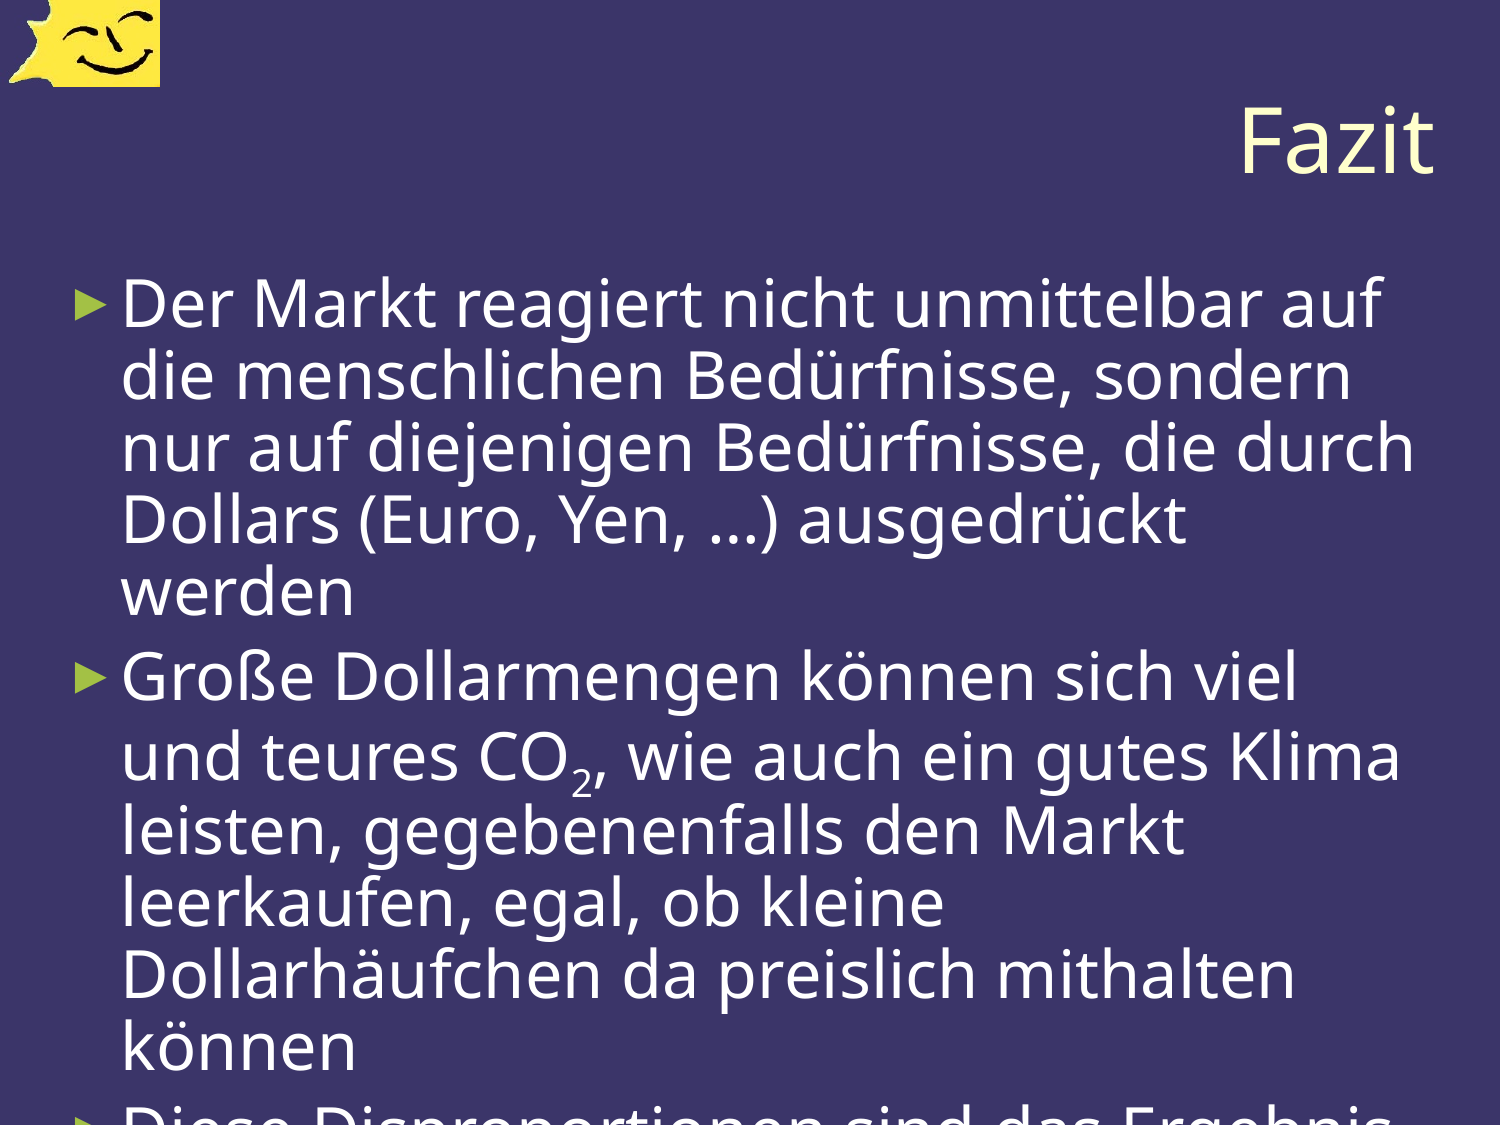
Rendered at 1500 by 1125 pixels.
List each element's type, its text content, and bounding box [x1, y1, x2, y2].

title Fazit [182, 42, 1451, 231]
picture [0, 0, 160, 87]
list Der Markt reagiert nicht unmittelbar auf die menschlichen Bedürfnisse, sondern nur auf diejenigen Bedürfnisse, die durch Dollars (Euro, Yen, …) ausgedrückt werden Große Dollarmengen können sich viel und teures CO2, wie auch ein gutes Klima leisten, gegebenenfalls den Markt leerkaufen, egal, ob kleine Dollarhäufchen da preislich mithalten können Diese Disproportionen sind das Ergebnis bisheriger marktwirtschaftlicher Entwicklung [49, 262, 1451, 1125]
